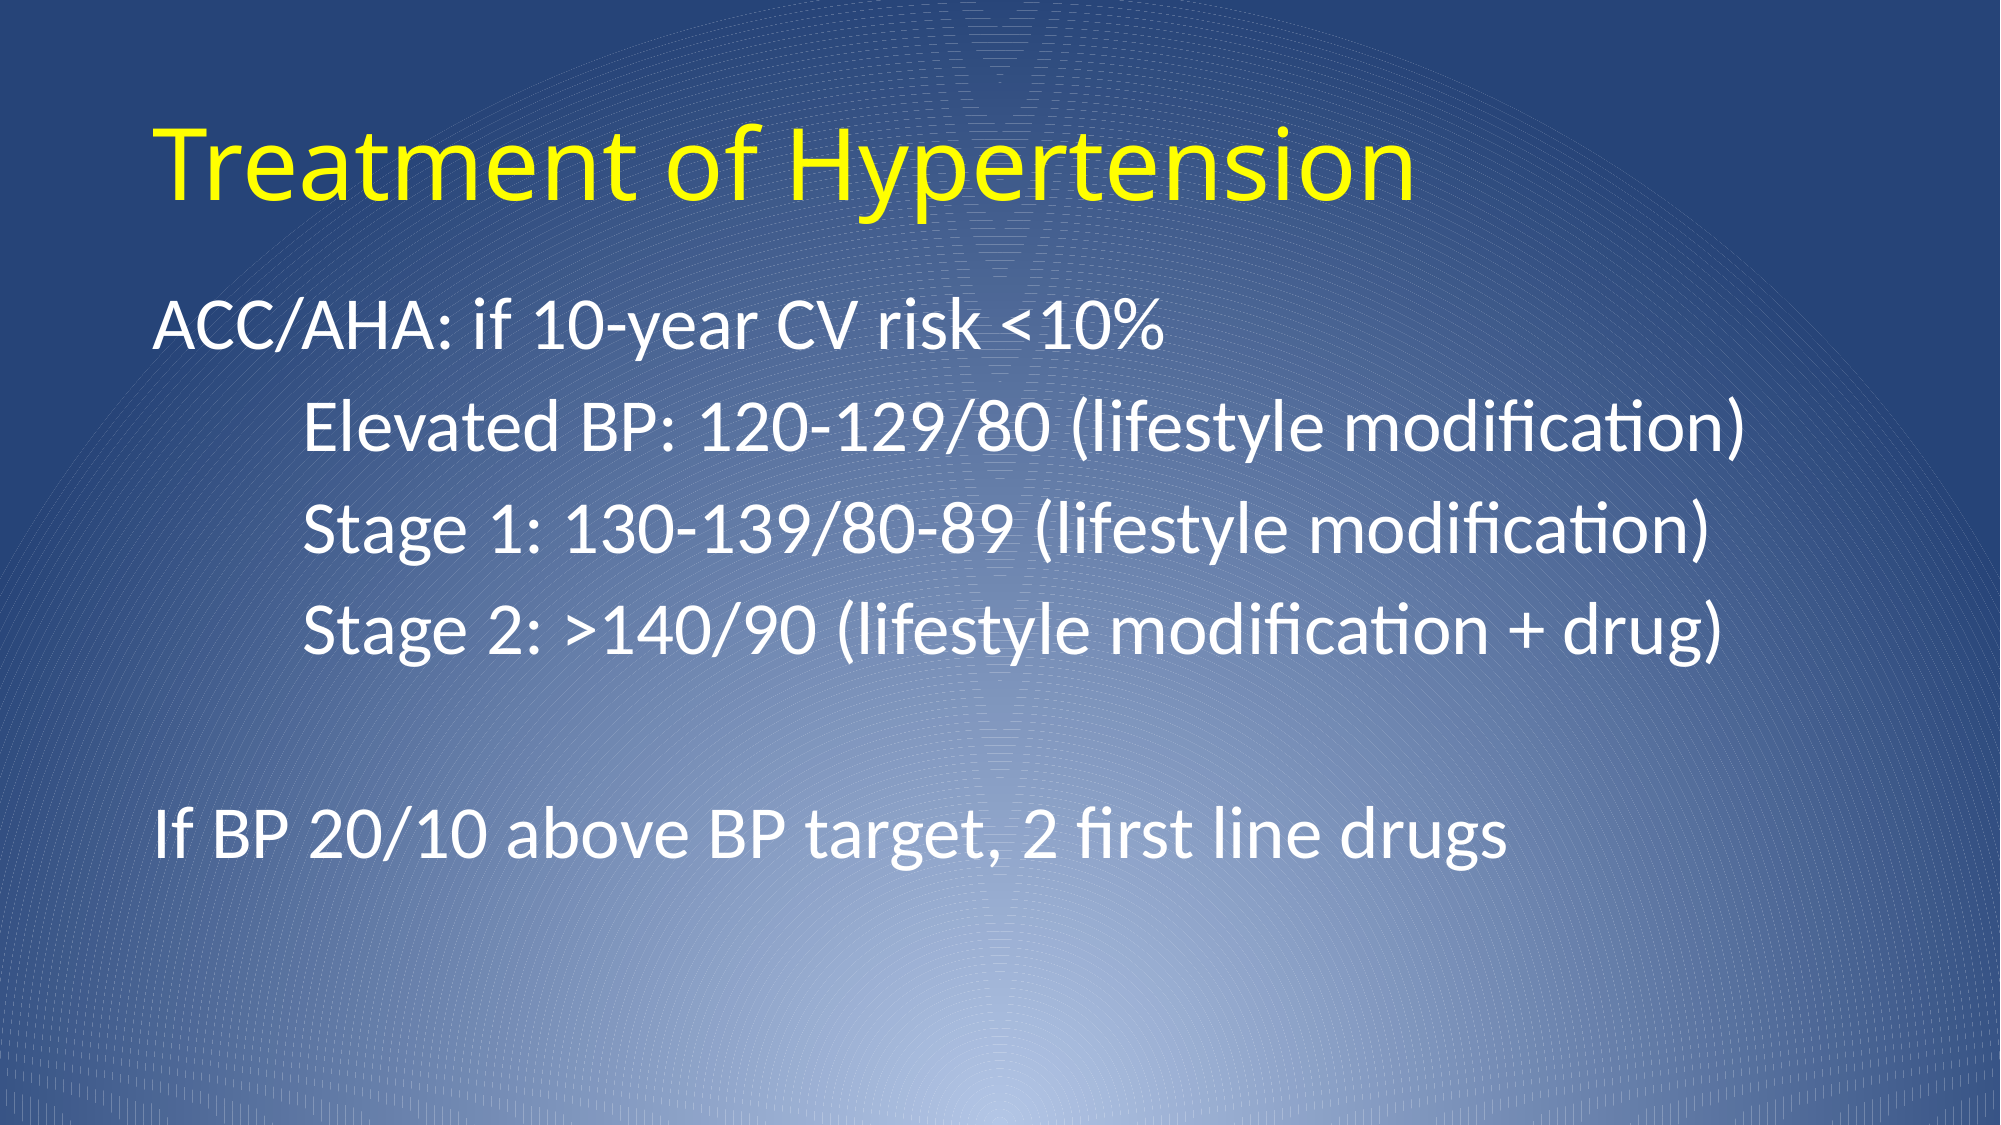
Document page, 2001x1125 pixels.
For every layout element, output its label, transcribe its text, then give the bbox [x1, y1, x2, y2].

title Treatment of Hypertension [137, 59, 1863, 277]
list ACC/AHA: if 10-year CV risk <10% Elevated BP: 120-129/80 (lifestyle modification) Stage 1: 130-139/80-89 (lifestyle modification) Stage 2: >140/90 (lifestyle modification + drug) If BP 20/10 above BP target, 2 first line drugs [137, 277, 1863, 992]
